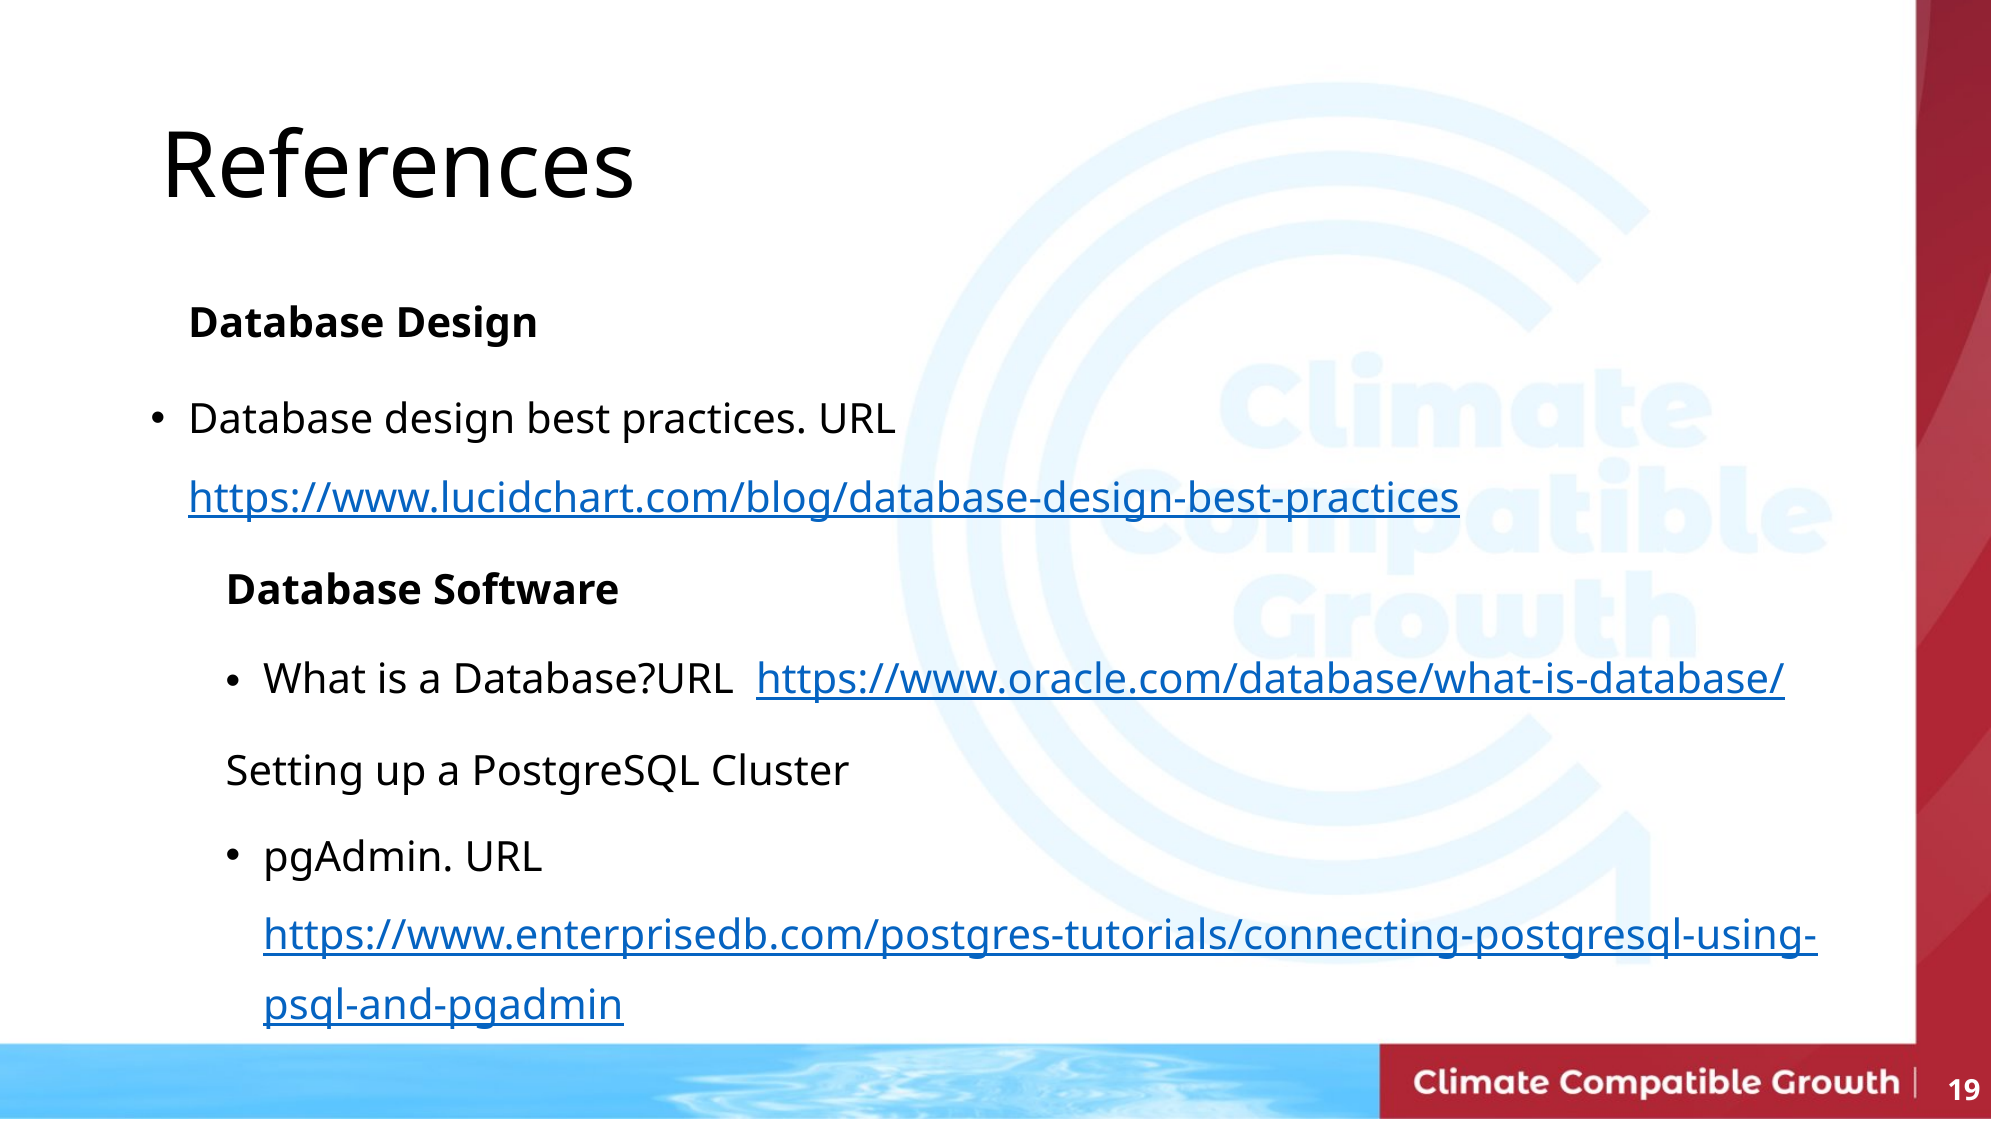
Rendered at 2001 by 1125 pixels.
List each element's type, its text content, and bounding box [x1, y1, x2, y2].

picture [0, 0, 1991, 1119]
text_box 19 [1991, 1058, 1997, 1119]
